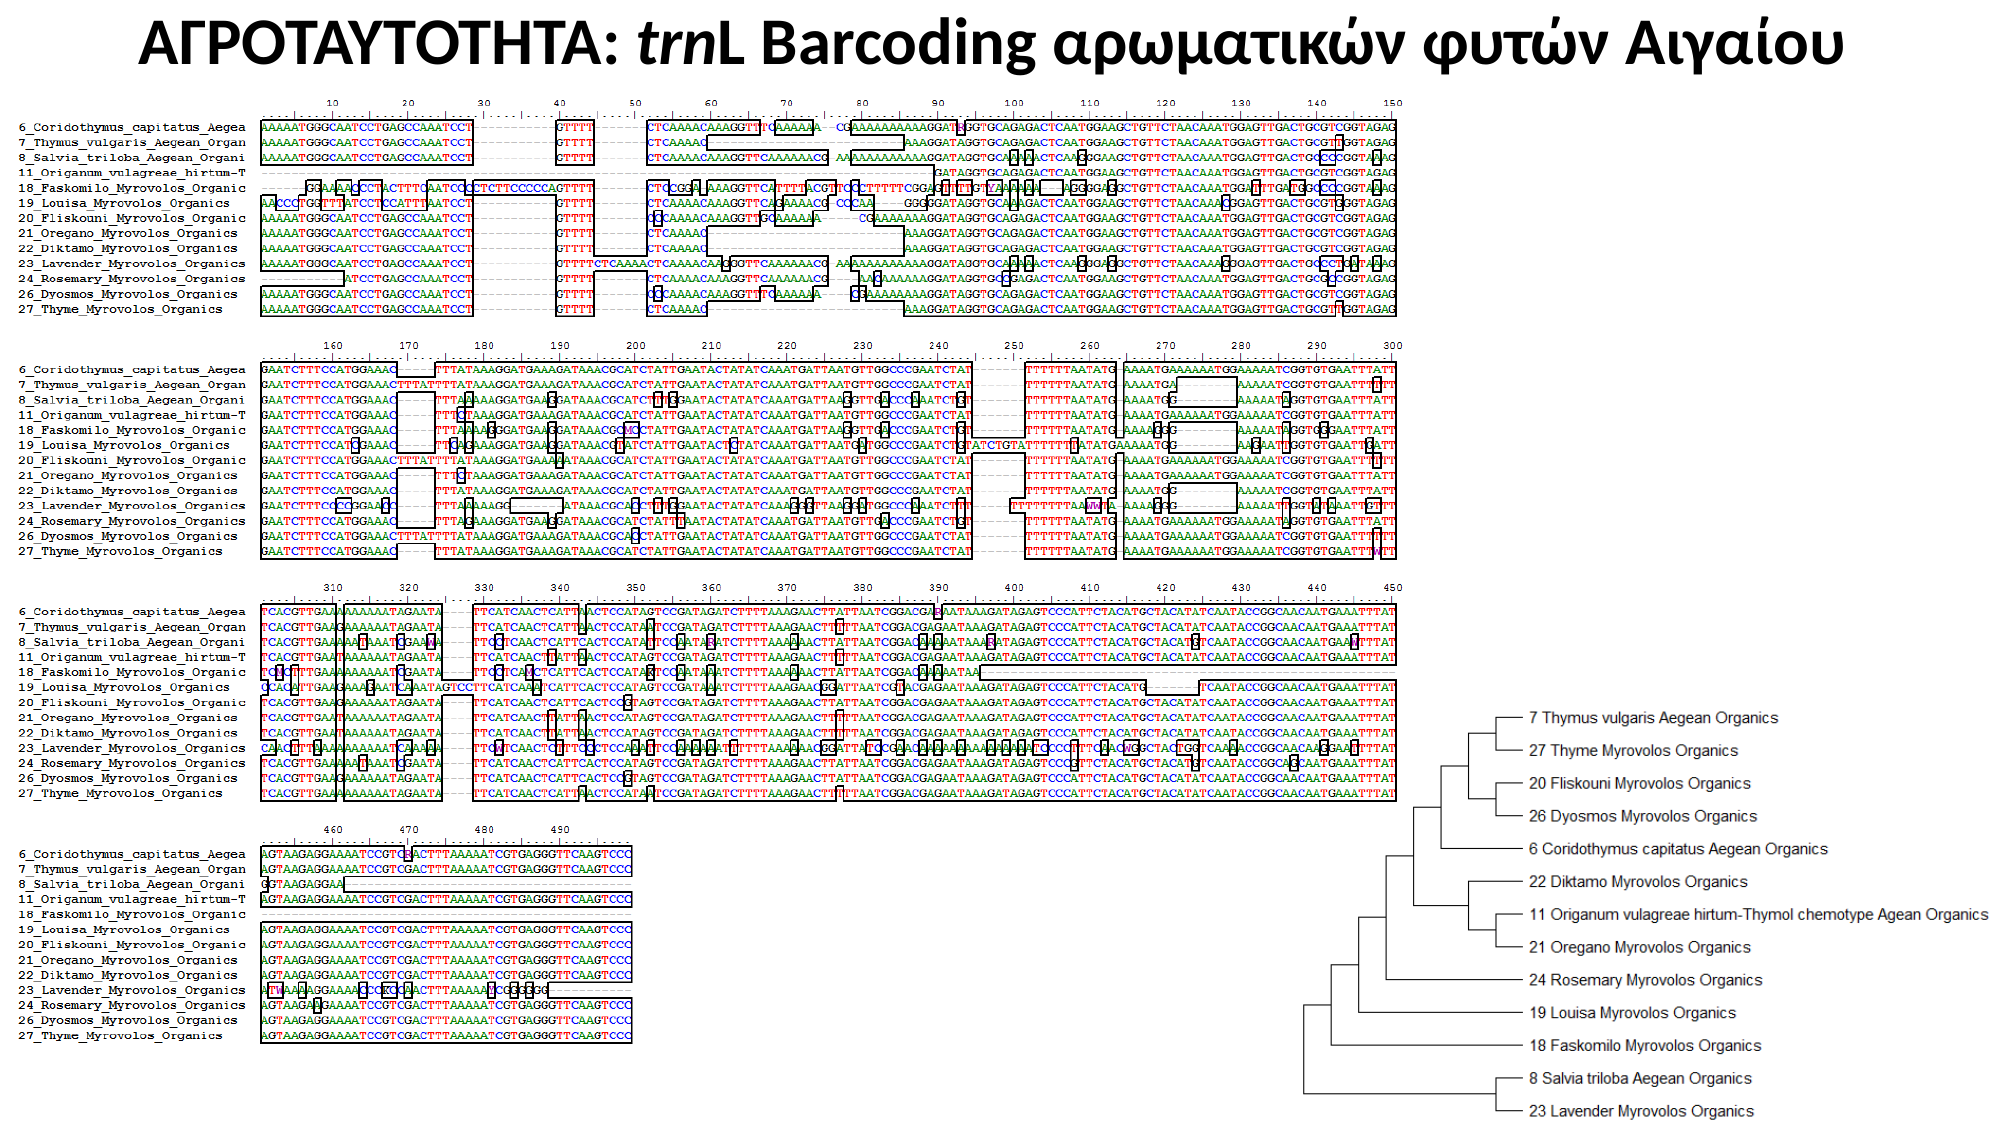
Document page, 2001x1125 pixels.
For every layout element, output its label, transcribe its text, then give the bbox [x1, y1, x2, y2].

picture [17, 88, 1992, 1125]
text_box ΑΓΡΟΤΑΥΤΟΤΗΤΑ: trnL Barcoding αρωματικών φυτών Αιγαίου [0, 0, 2000, 89]
